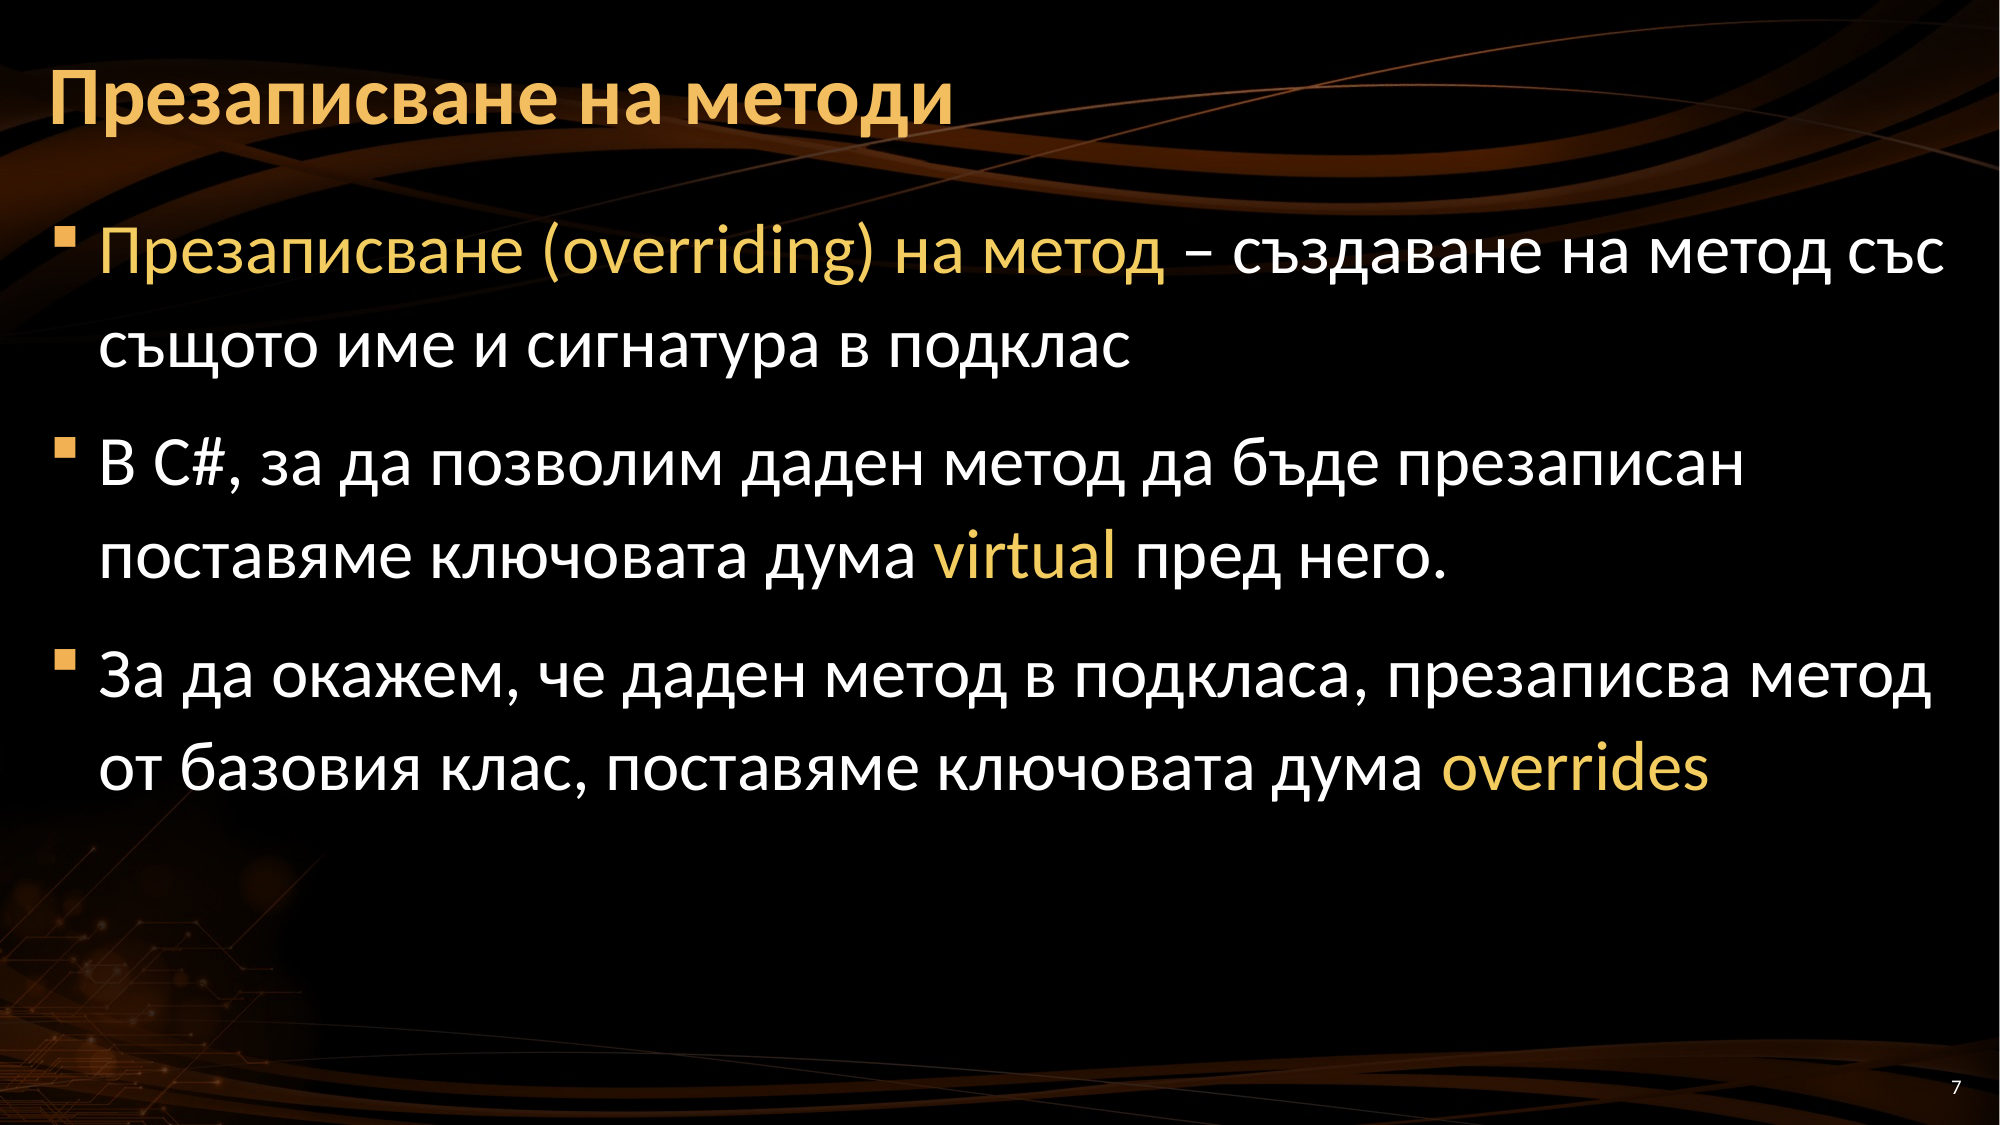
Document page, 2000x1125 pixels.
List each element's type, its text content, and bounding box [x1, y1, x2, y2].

list Презаписване (overriding) на метод – създаване на метод със същото име и сигнатура в подклас В C#, за да позволим даден метод да бъде презаписан поставяме ключовата дума virtual пред него. За да окажем, че даден метод в подкласа, презаписва метод от базовия клас, поставяме ключовата дума overrides [31, 189, 1968, 1103]
slide_number 7 [1897, 1070, 1968, 1103]
picture [0, 0, 2000, 1125]
title Презаписване на методи [30, 6, 1968, 189]
